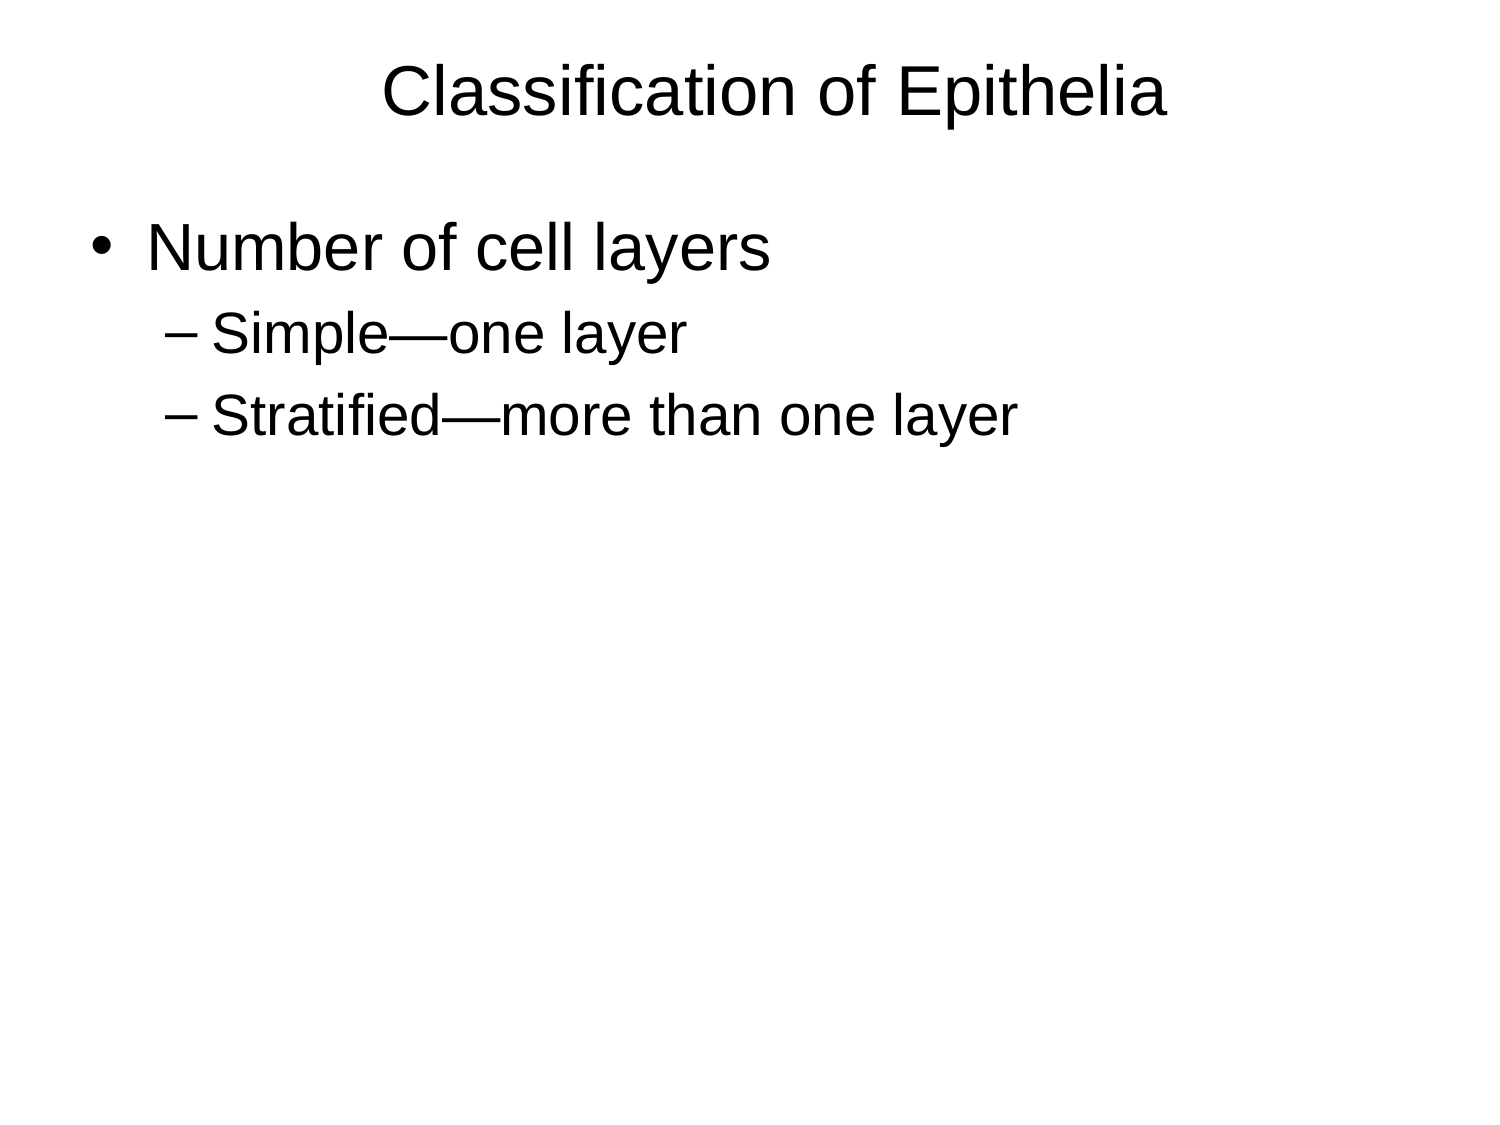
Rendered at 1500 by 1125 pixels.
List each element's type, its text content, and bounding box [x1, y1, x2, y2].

title Classification of Epithelia [75, 37, 1475, 138]
list Number of cell layers Simple—one layer Stratified—more than one layer [75, 196, 1325, 1002]
